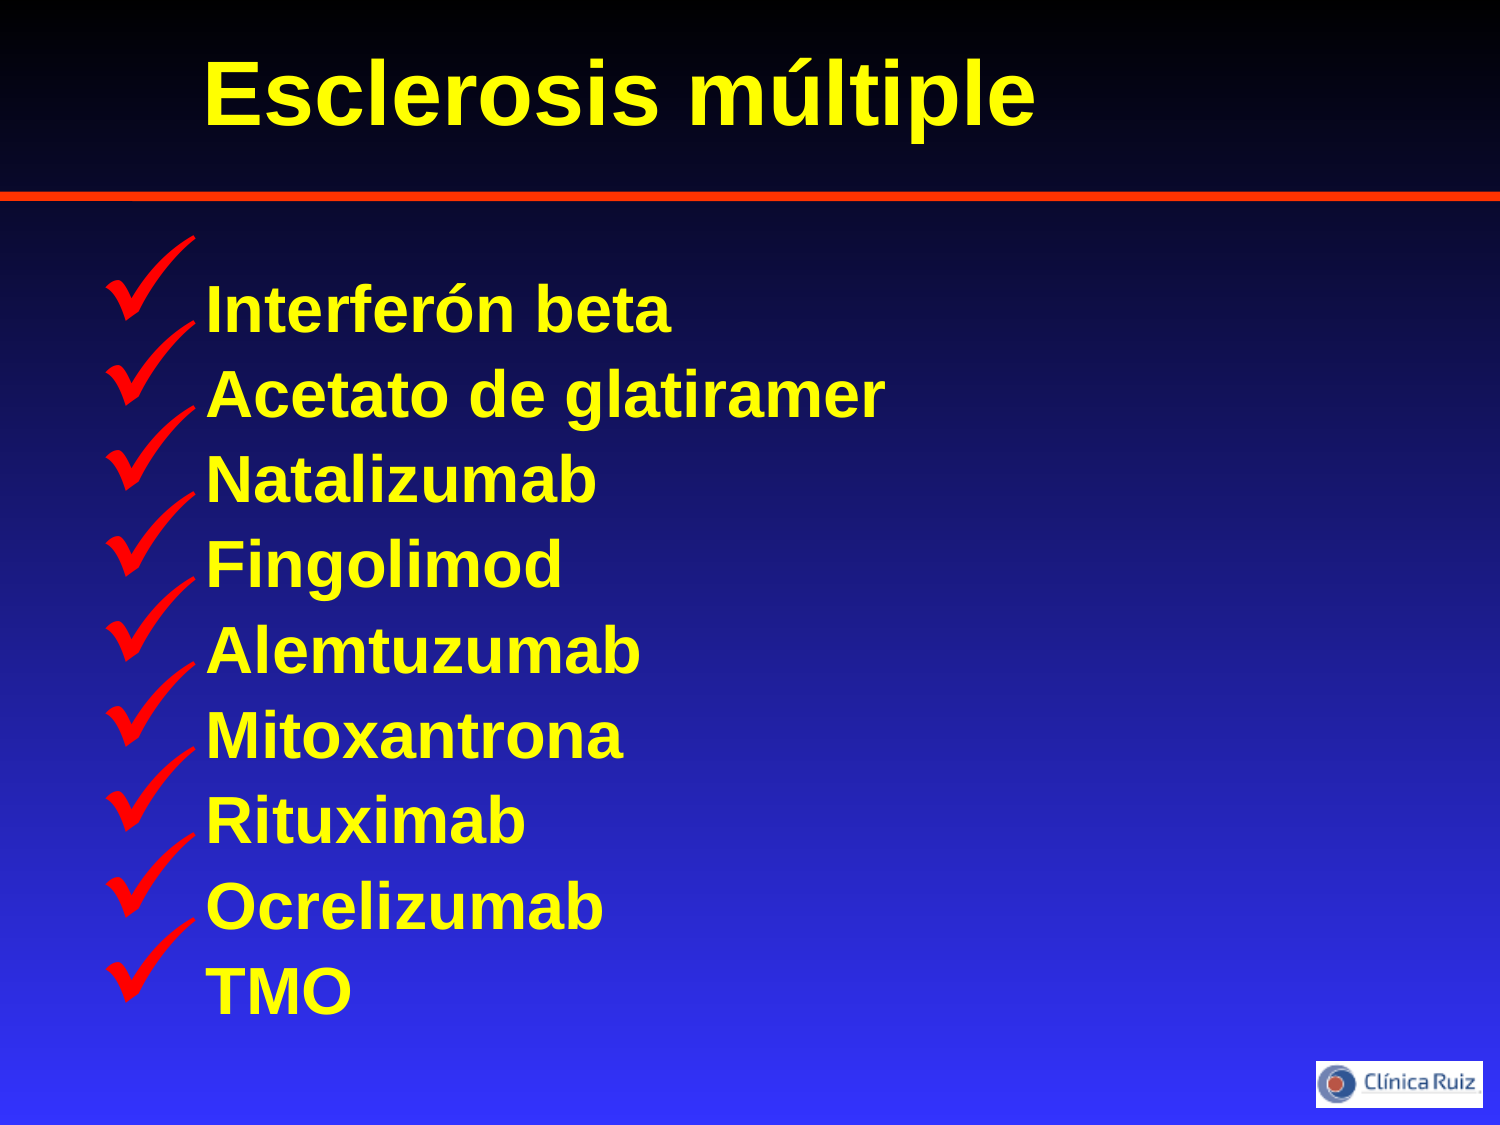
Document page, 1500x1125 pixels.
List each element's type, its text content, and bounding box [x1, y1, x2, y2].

list Interferón beta Acetato de glatiramer Natalizumab Fingolimod Alemtuzumab Mitoxantrona Rituximab Ocrelizumab TMO [80, 267, 1471, 943]
title Esclerosis múltiple [187, 0, 1463, 183]
picture [1316, 1060, 1483, 1109]
